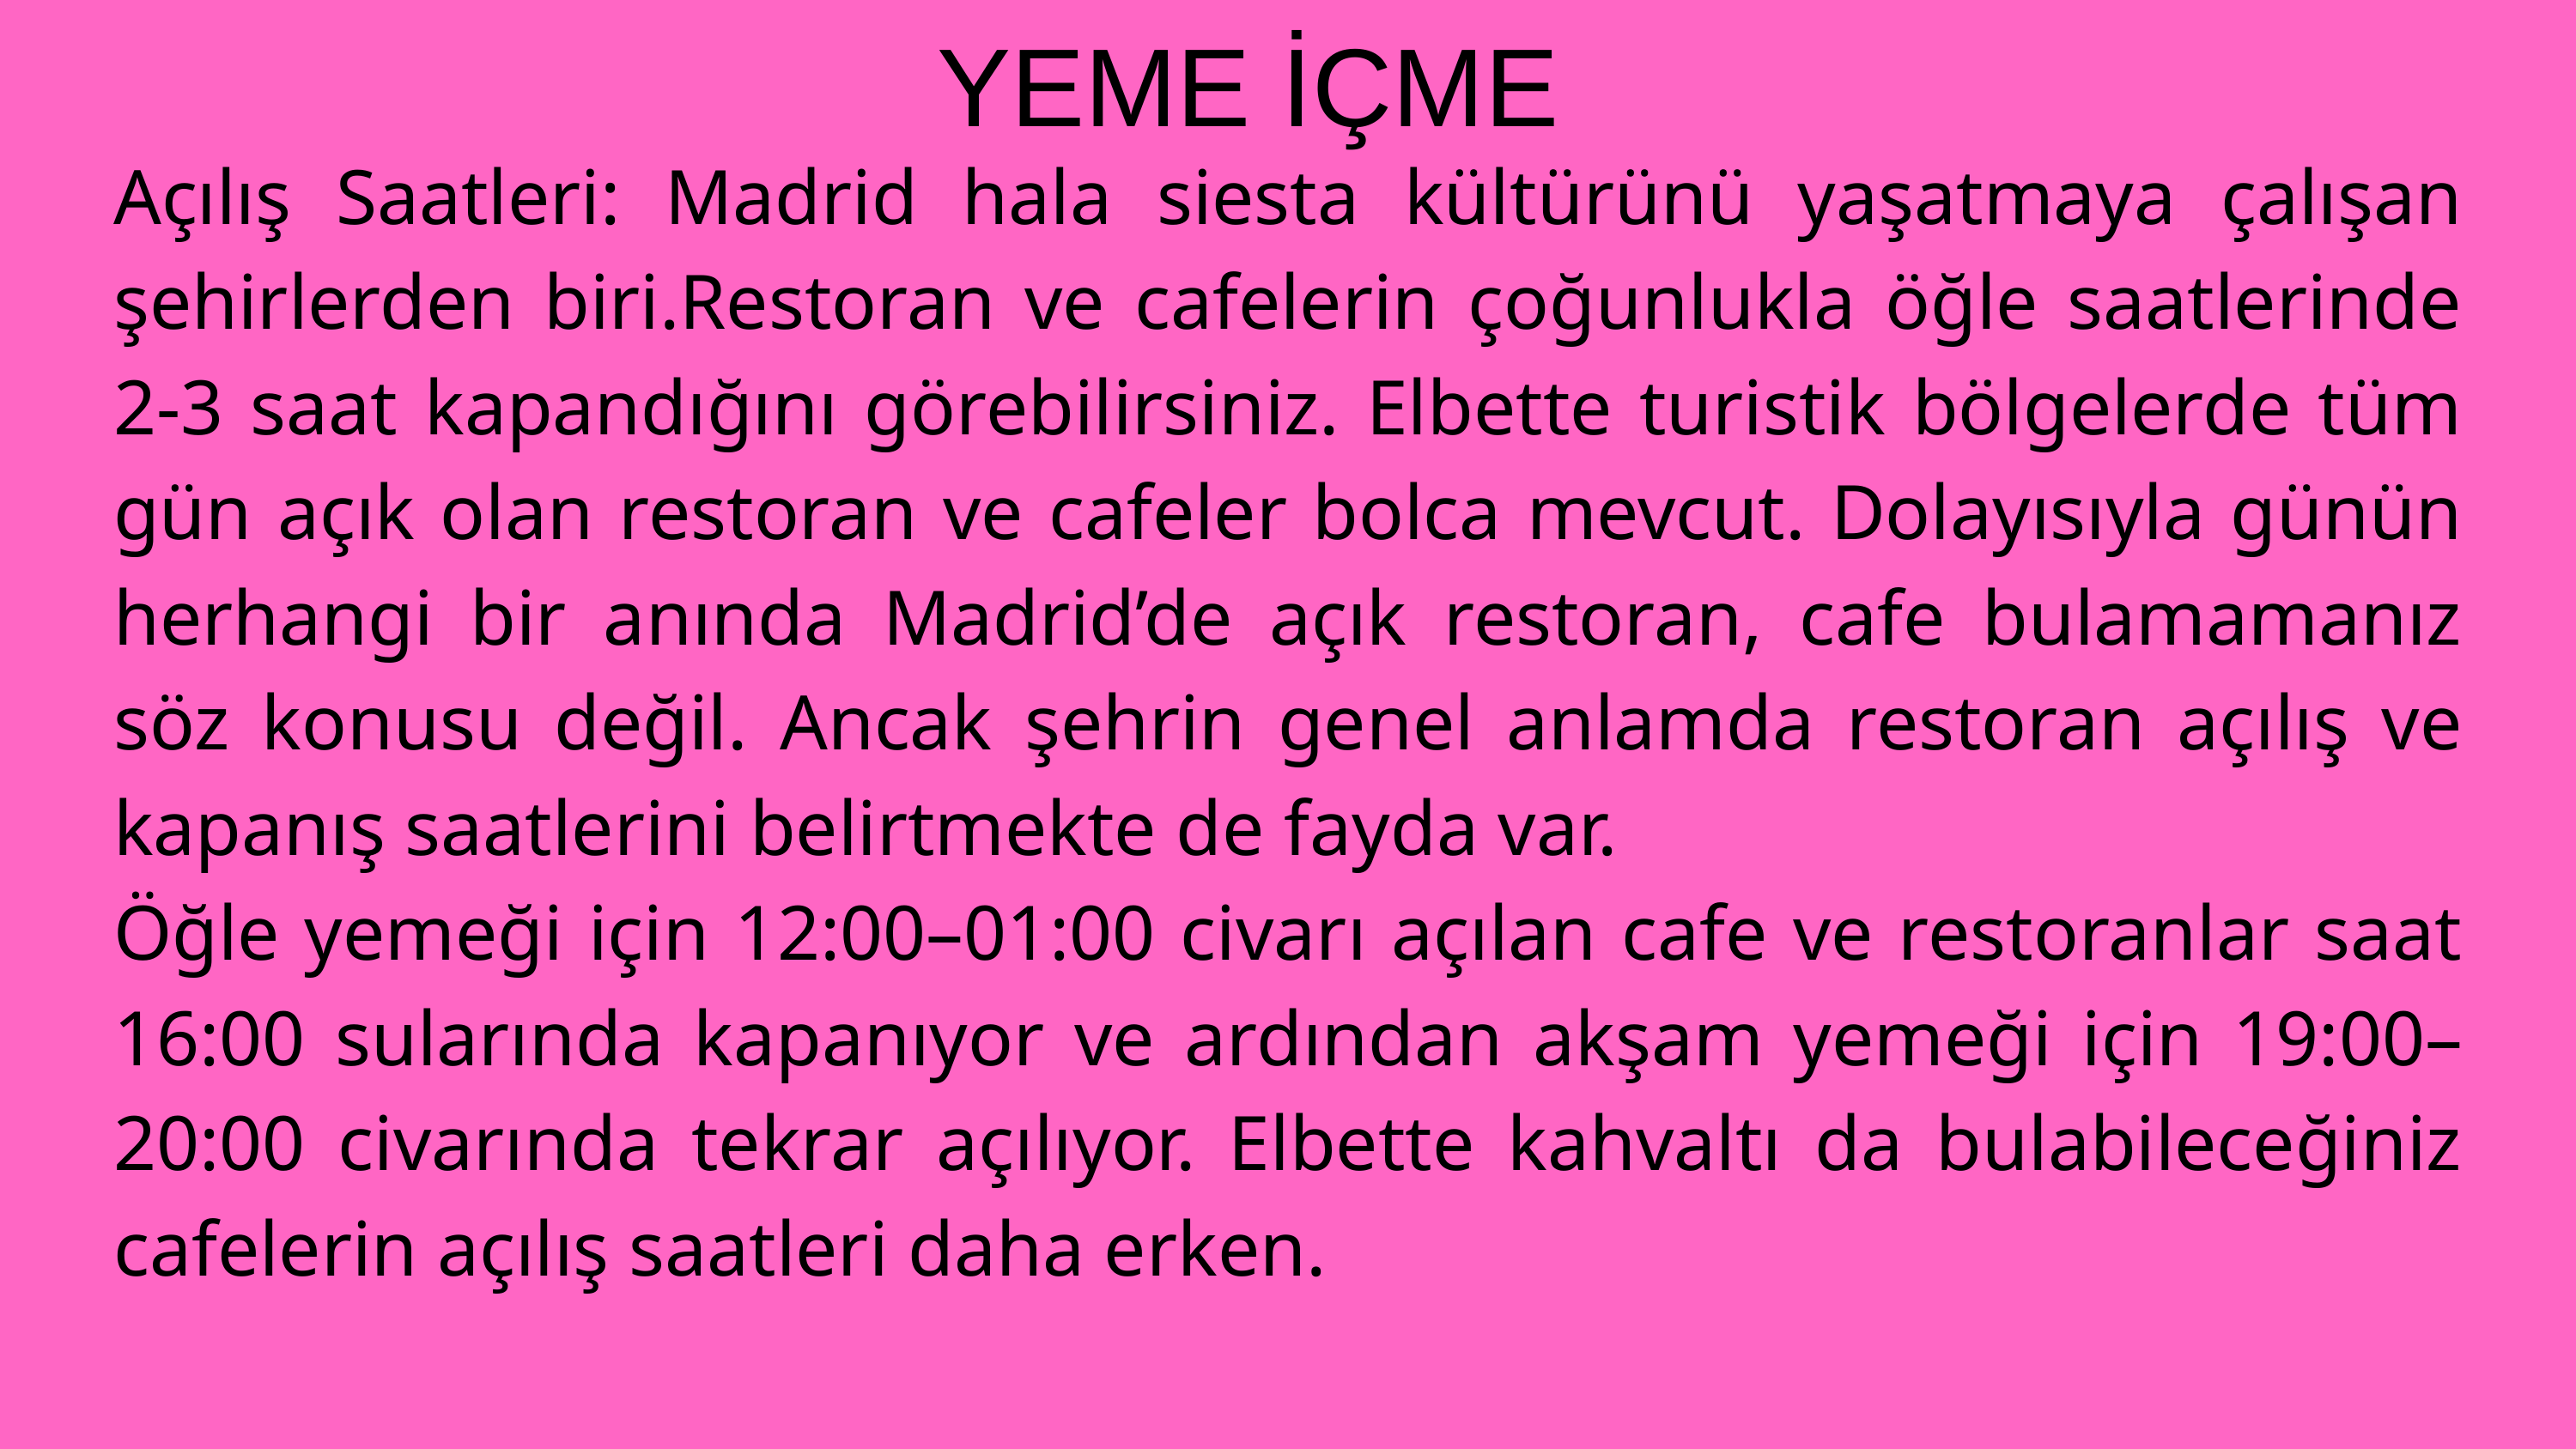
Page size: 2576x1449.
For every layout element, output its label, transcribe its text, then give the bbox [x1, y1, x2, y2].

text_box Açılış Saatleri: Madrid hala siesta kültürünü yaşatmaya çalışan şehirlerden biri.Restoran ve cafelerin çoğunlukla öğle saatlerinde 2-3 saat kapandığını görebilirsiniz. Elbette turistik bölgelerde tüm gün açık olan restoran ve cafeler bolca mevcut. Dolayısıyla günün herhangi bir anında Madrid’de açık restoran, cafe bulamamanız söz konusu değil. Ancak şehrin genel anlamda restoran açılış ve kapanış saatlerini belirtmekte de fayda var. Öğle yemeği için 12:00–01:00 civarı açılan cafe ve restoranlar saat 16:00 sularında kapanıyor ve ardından akşam yemeği için 19:00–20:00 civarında tekrar açılıyor. Elbette kahvaltı da bulabileceğiniz cafelerin açılış saatleri daha erken. [112, 134, 2464, 1396]
text_box YEME İÇME [876, 0, 1621, 134]
